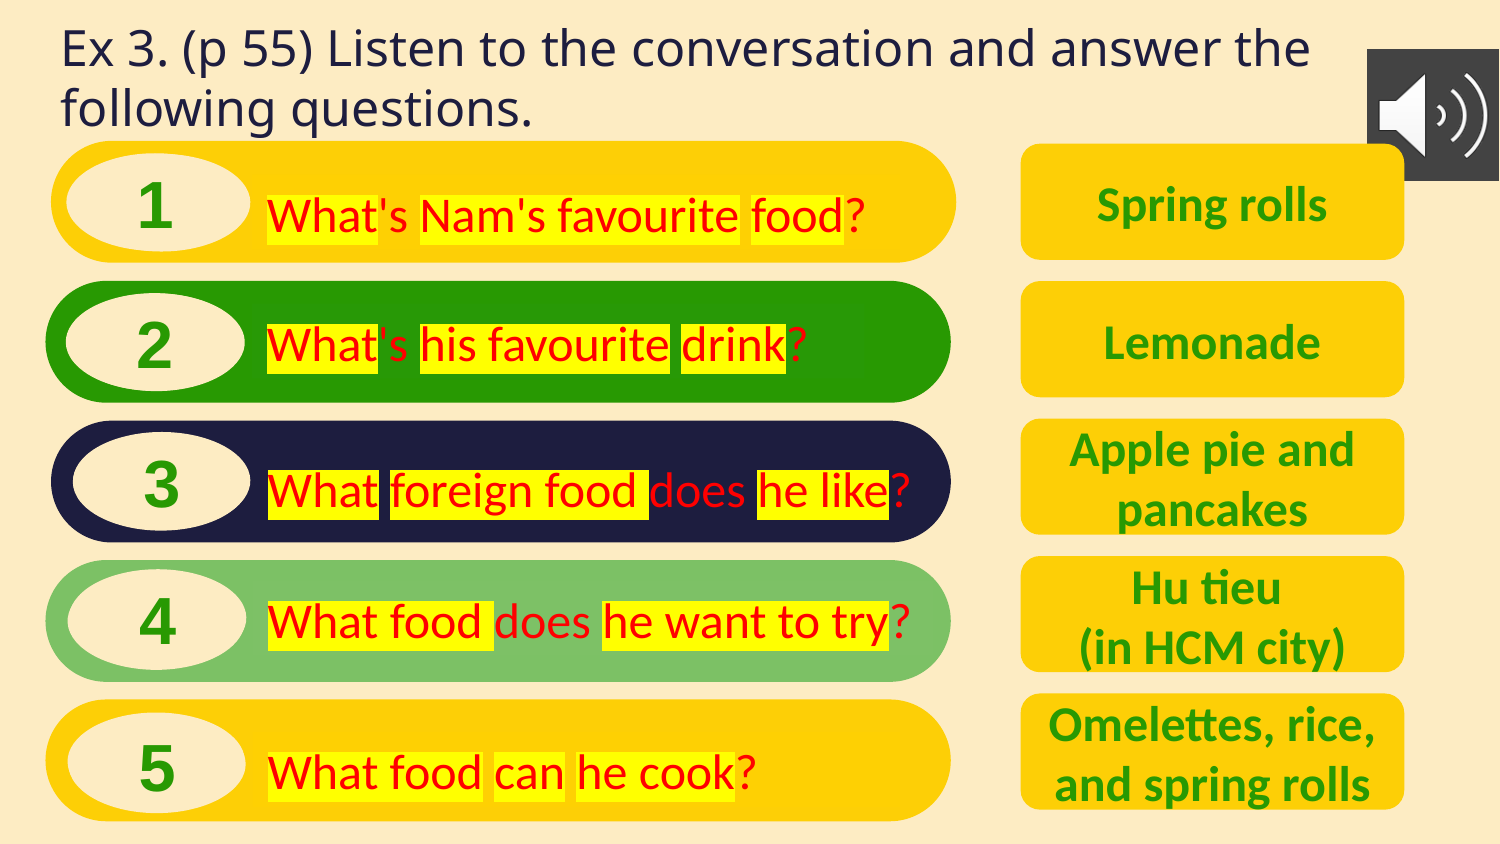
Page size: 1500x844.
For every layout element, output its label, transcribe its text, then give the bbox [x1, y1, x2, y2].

title Ex 3. (p 55) Listen to the conversation and answer the following questions. [45, 36, 1483, 116]
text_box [45, 699, 951, 822]
text_box Hu tieu (in HCM city) [1020, 556, 1405, 673]
text_box Apple pie and pancakes [1020, 418, 1405, 535]
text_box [45, 559, 951, 683]
text_box Omelettes, rice, and spring rolls [1020, 693, 1405, 810]
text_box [50, 140, 957, 263]
text_box Spring rolls [1020, 143, 1405, 260]
text_box Lemonade [1020, 281, 1405, 398]
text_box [50, 420, 952, 543]
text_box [45, 280, 951, 403]
picture [1366, 48, 1500, 183]
